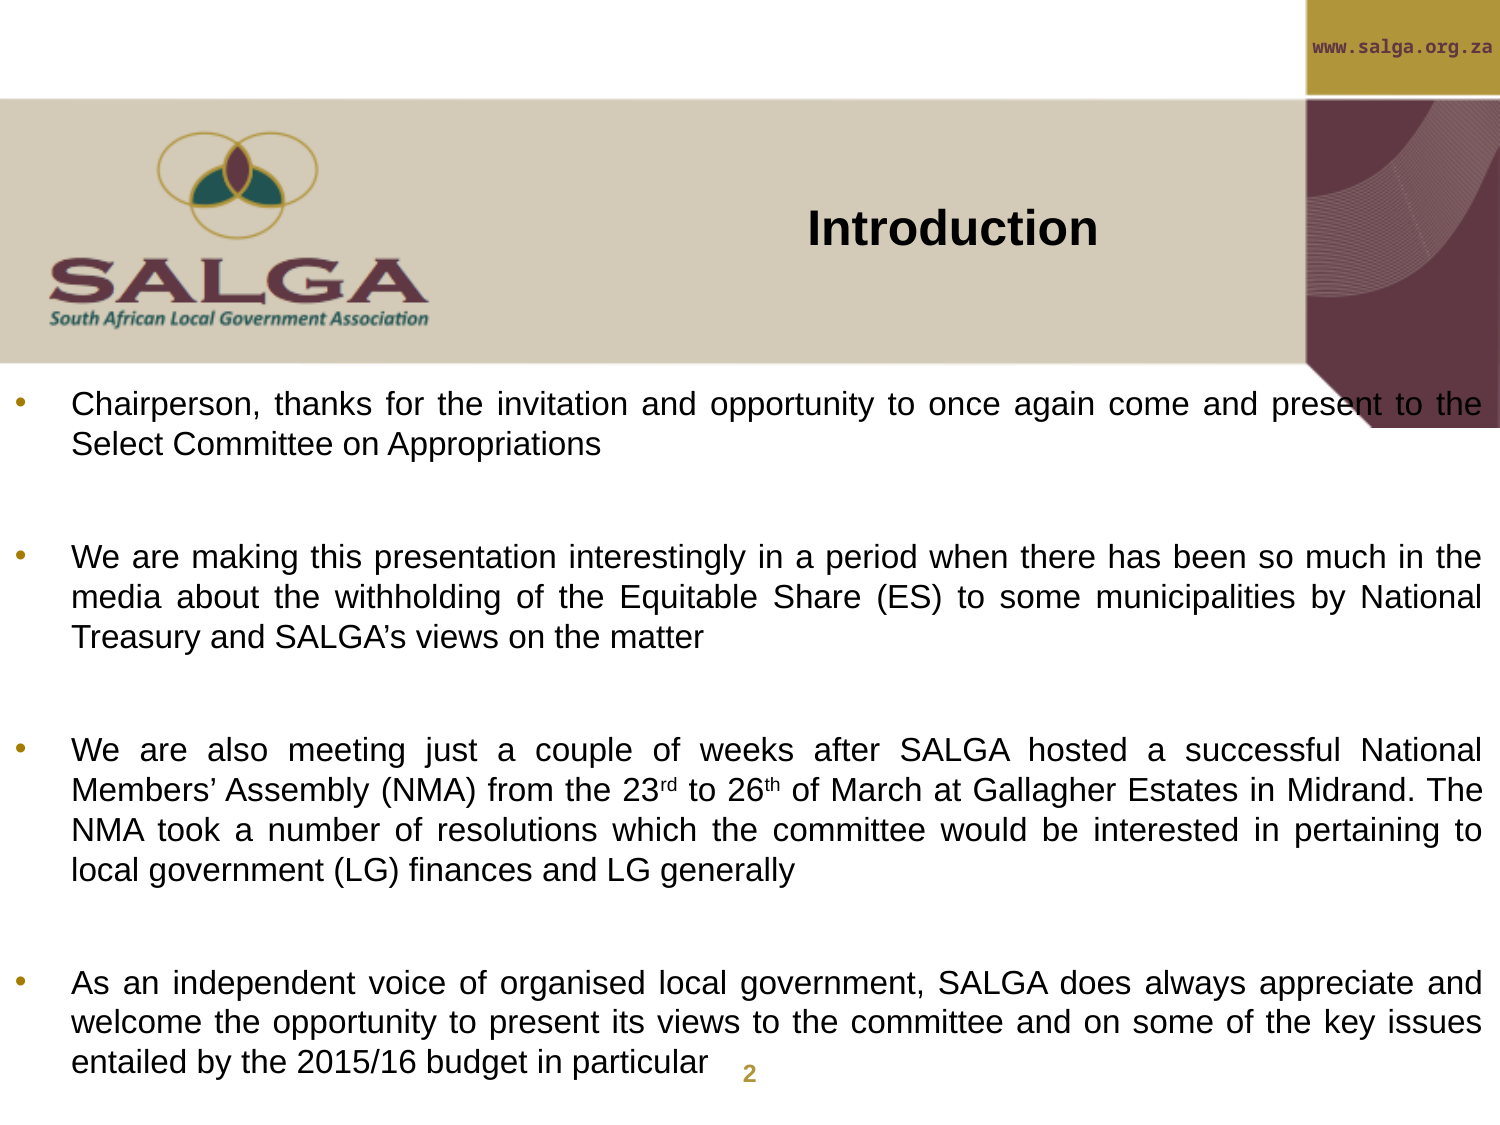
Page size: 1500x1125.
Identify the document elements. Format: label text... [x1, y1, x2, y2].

title Introduction [501, 113, 1426, 339]
slide_number 2 [726, 1049, 774, 1097]
list Chairperson, thanks for the invitation and opportunity to once again come and present to the Select Committee on Appropriations We are making this presentation interestingly in a period when there has been so much in the media about the withholding of the Equitable Share (ES) to some municipalities by National Treasury and SALGA’s views on the matter We are also meeting just a couple of weeks after SALGA hosted a successful National Members’ Assembly (NMA) from the 23rd to 26th of March at Gallagher Estates in Midrand. The NMA took a number of resolutions which the committee would be interested in pertaining to local government (LG) finances and LG generally As an independent voice of organised local government, SALGA does always appreciate and welcome the opportunity to present its views to the committee and on some of the key issues entailed by the 2015/16 budget in particular [0, 372, 1500, 1083]
picture [0, 0, 1500, 372]
